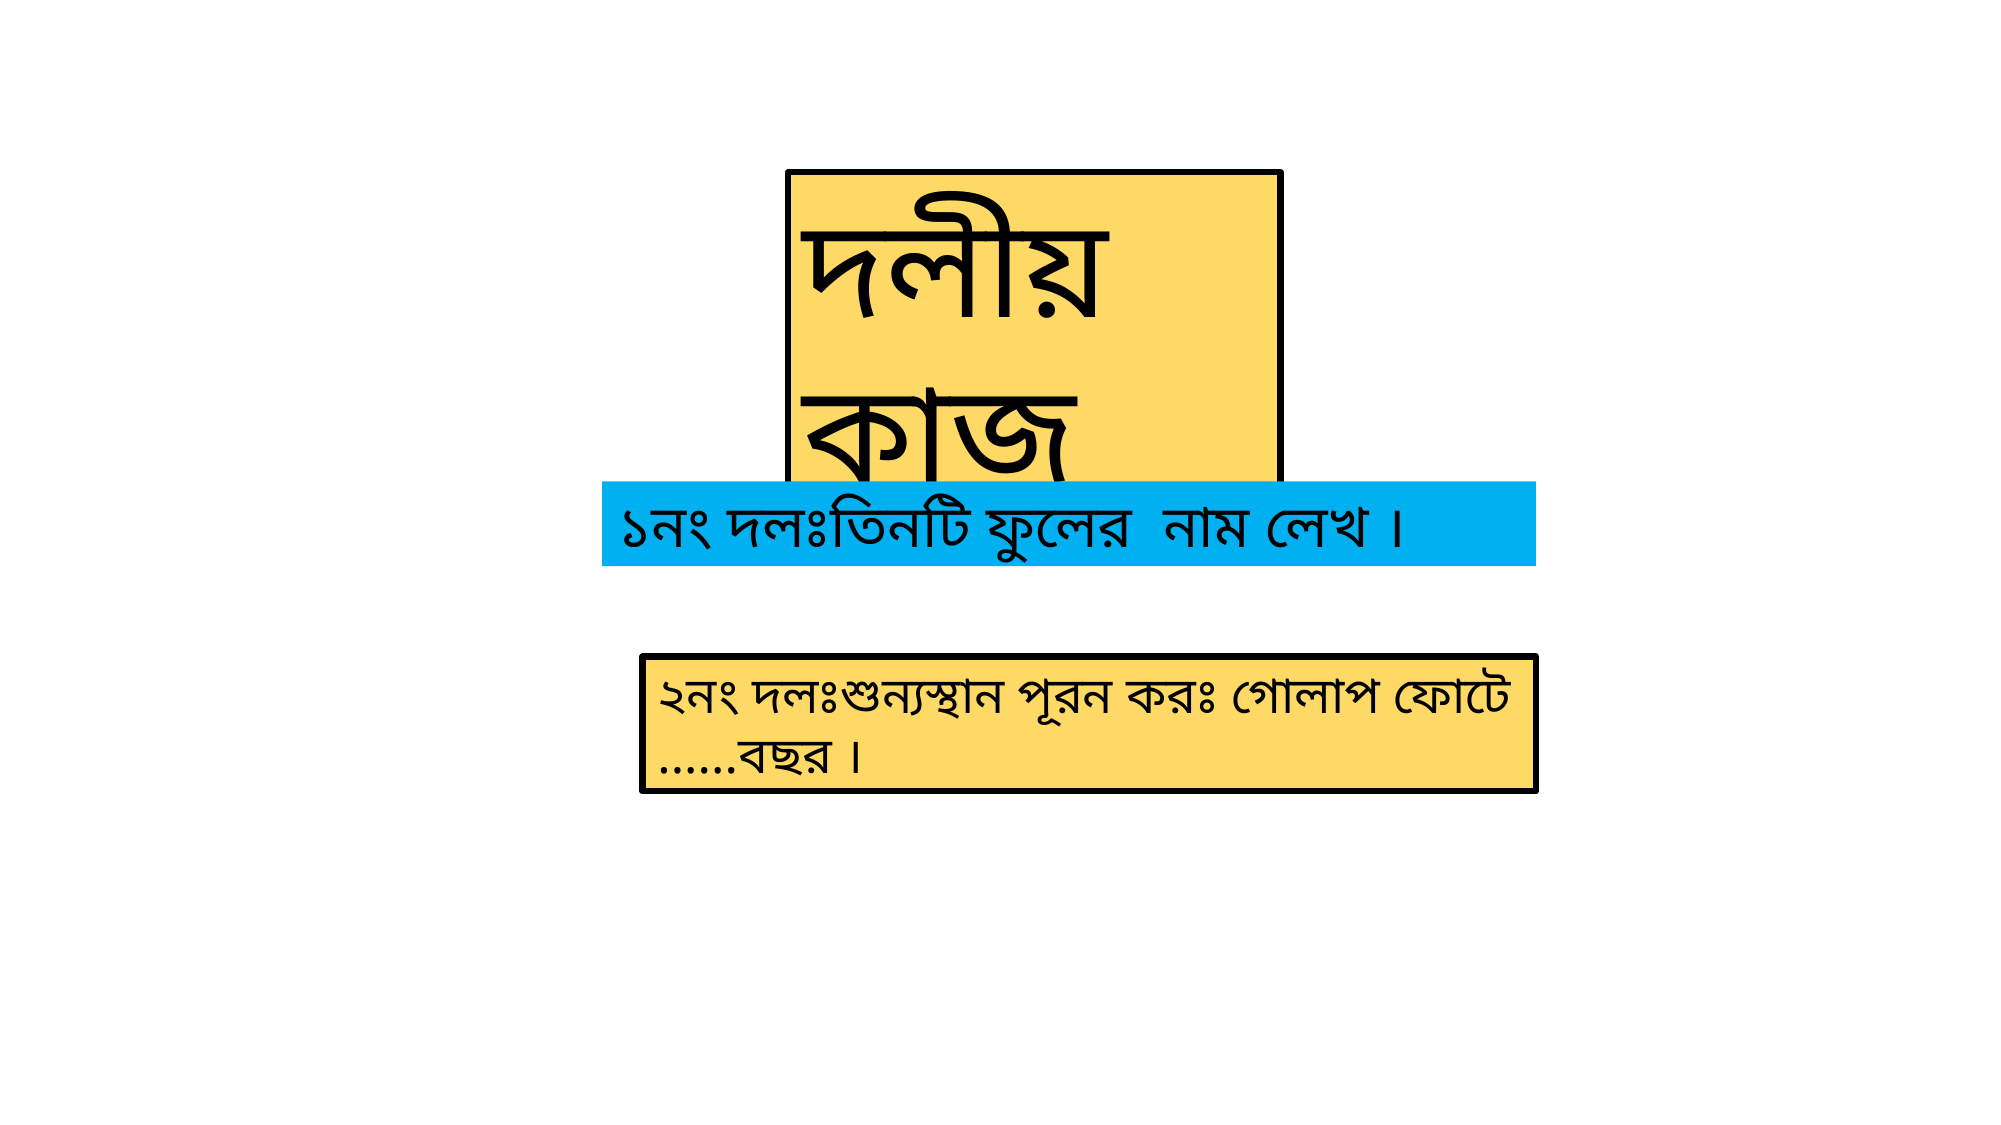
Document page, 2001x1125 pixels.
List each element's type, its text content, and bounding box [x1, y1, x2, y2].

text_box ১নং দলঃতিনটি ফুলের নাম লেখ । [602, 481, 1536, 567]
text_box ২নং দলঃশুন্যস্থান পূরন করঃ গোলাপ ফোটে ......বছর । [642, 656, 1536, 792]
text_box দলীয় কাজ [787, 172, 1281, 481]
